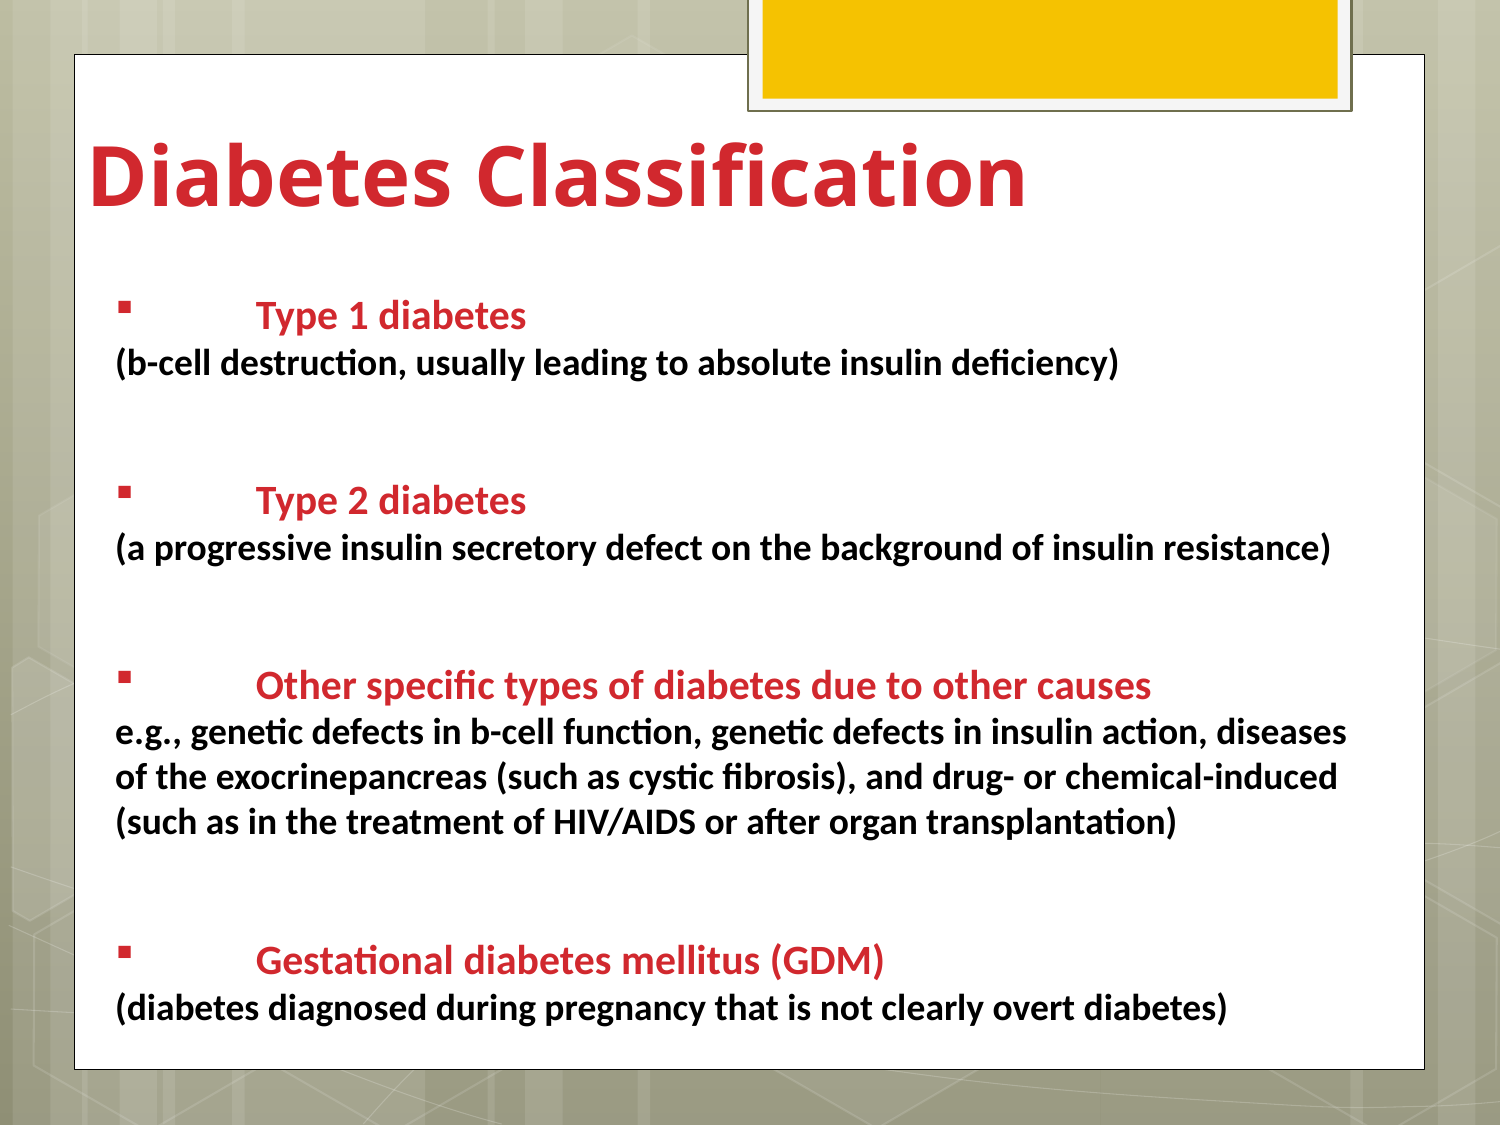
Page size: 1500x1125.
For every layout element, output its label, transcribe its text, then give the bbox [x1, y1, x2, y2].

text_box Type 1 diabetes (b-cell destruction, usually leading to absolute insulin deﬁciency) Type 2 diabetes (a progressive insulin secretory defect on the background of insulin resistance) Other speciﬁc types of diabetes due to other causes e.g., genetic defects in b-cell function, genetic defects in insulin action, diseases of the exocrinepancreas (such as cystic ﬁbrosis), and drug- or chemical-induced (such as in the treatment of HIV/AIDS or after organ transplantation) Gestational diabetes mellitus (GDM) (diabetes diagnosed during pregnancy that is not clearly overt diabetes) [100, 314, 1376, 1035]
text_box Diabetes Classification [0, 42, 1135, 231]
